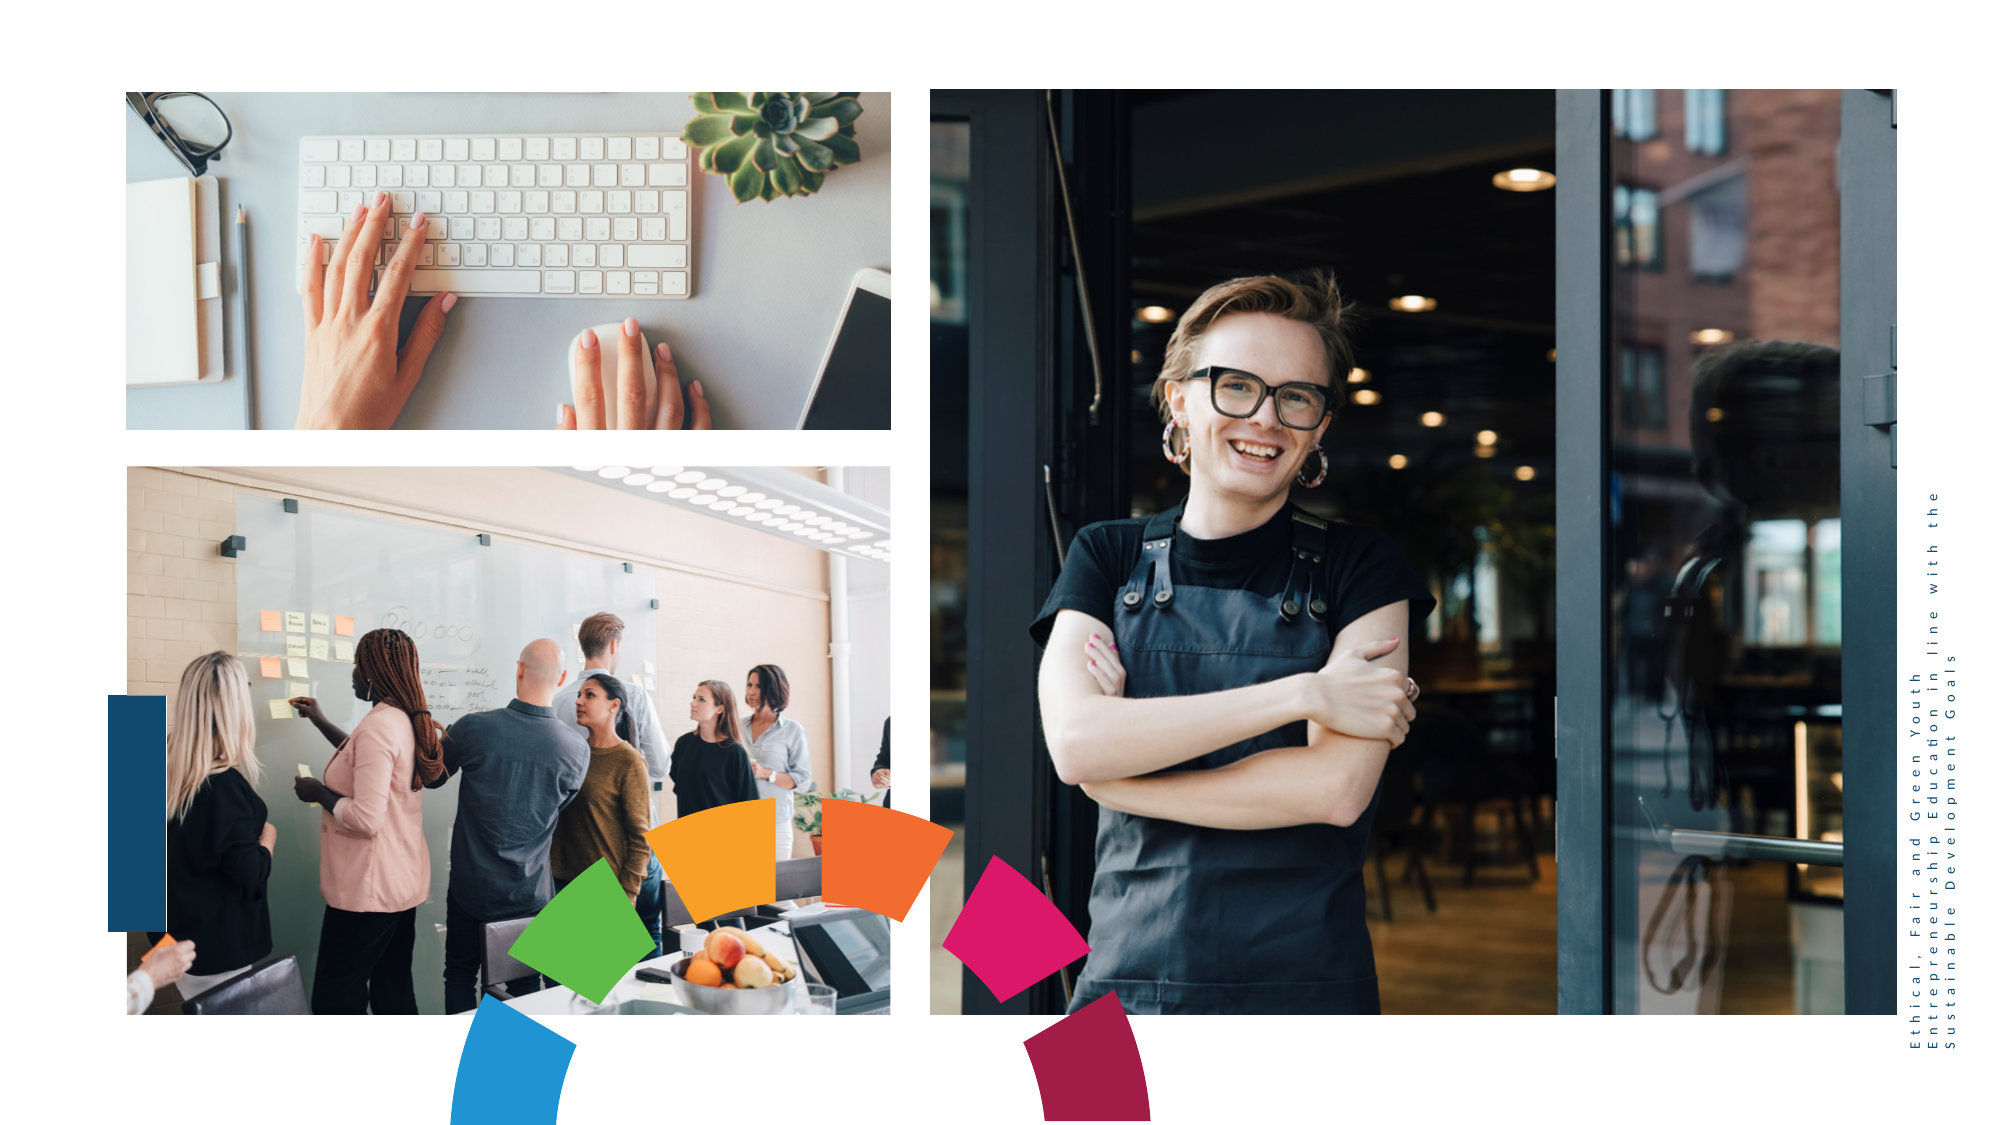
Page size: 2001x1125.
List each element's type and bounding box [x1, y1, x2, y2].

text_box [450, 797, 1151, 1125]
picture [930, 89, 1897, 1015]
picture [126, 466, 891, 1015]
picture [126, 92, 891, 430]
